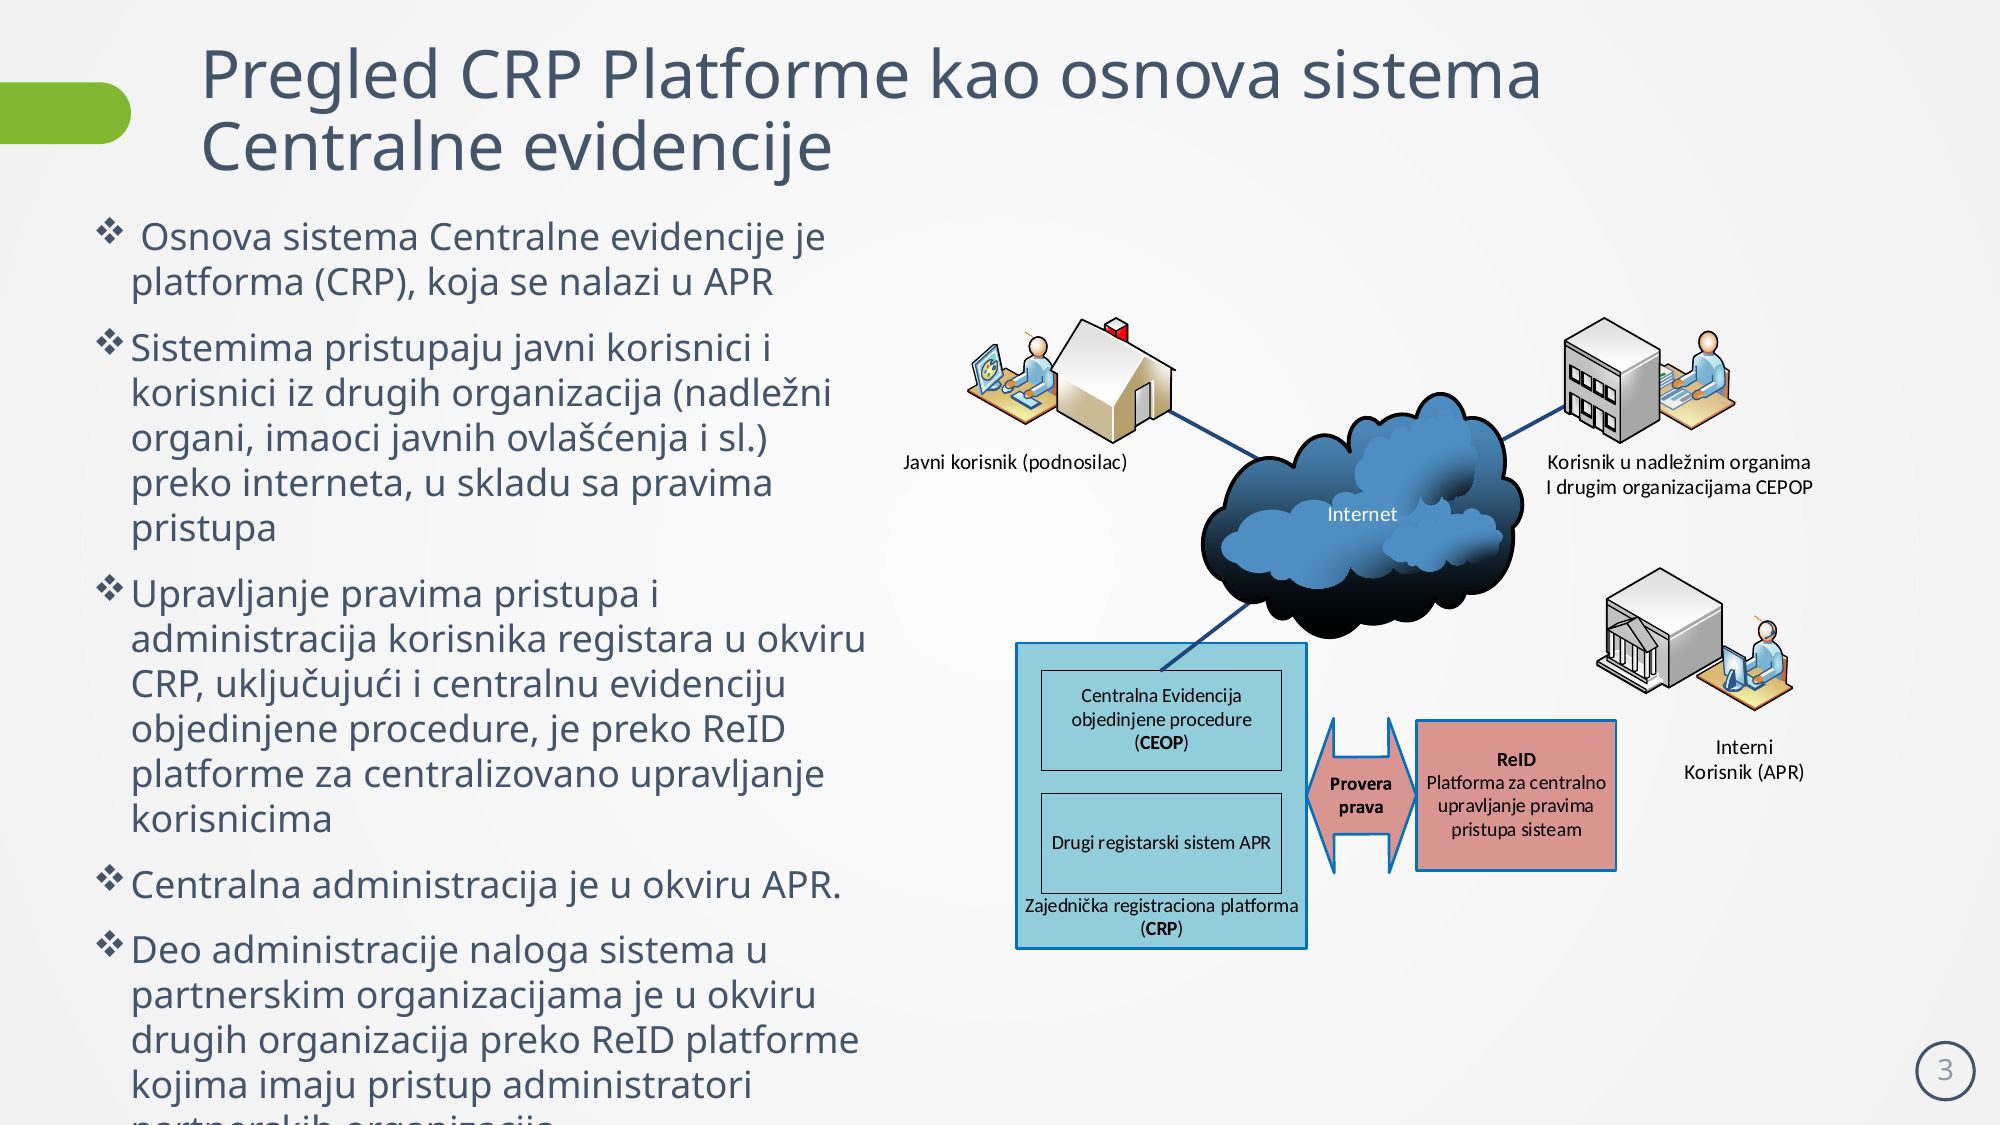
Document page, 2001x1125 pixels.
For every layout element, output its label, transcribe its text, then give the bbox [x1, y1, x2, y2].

slide_number 3 [1912, 1041, 1980, 1102]
title Pregled CRP Platforme kao osnova sistema Centralne evidencije [185, 20, 1815, 206]
picture [890, 314, 1828, 951]
text_box Osnova sistema Centralne evidencije je platforma (CRP), koja se nalazi u APR Sistemima pristupaju javni korisnici i korisnici iz drugih organizacija (nadležni organi, imaoci javnih ovlašćenja i sl.) preko interneta, u skladu sa pravima pristupa Upravljanje pravima pristupa i administracija korisnika registara u okviru CRP, uključujući i centralnu evidenciju objedinjene procedure, je preko ReID platforme za centralizovano upravljanje korisnicima Centralna administracija je u okviru APR. Deo administracije naloga sistema u partnerskim organizacijama je u okviru drugih organizacija preko ReID platforme kojima imaju pristup administratori partnerskih organizacija [78, 205, 891, 1042]
